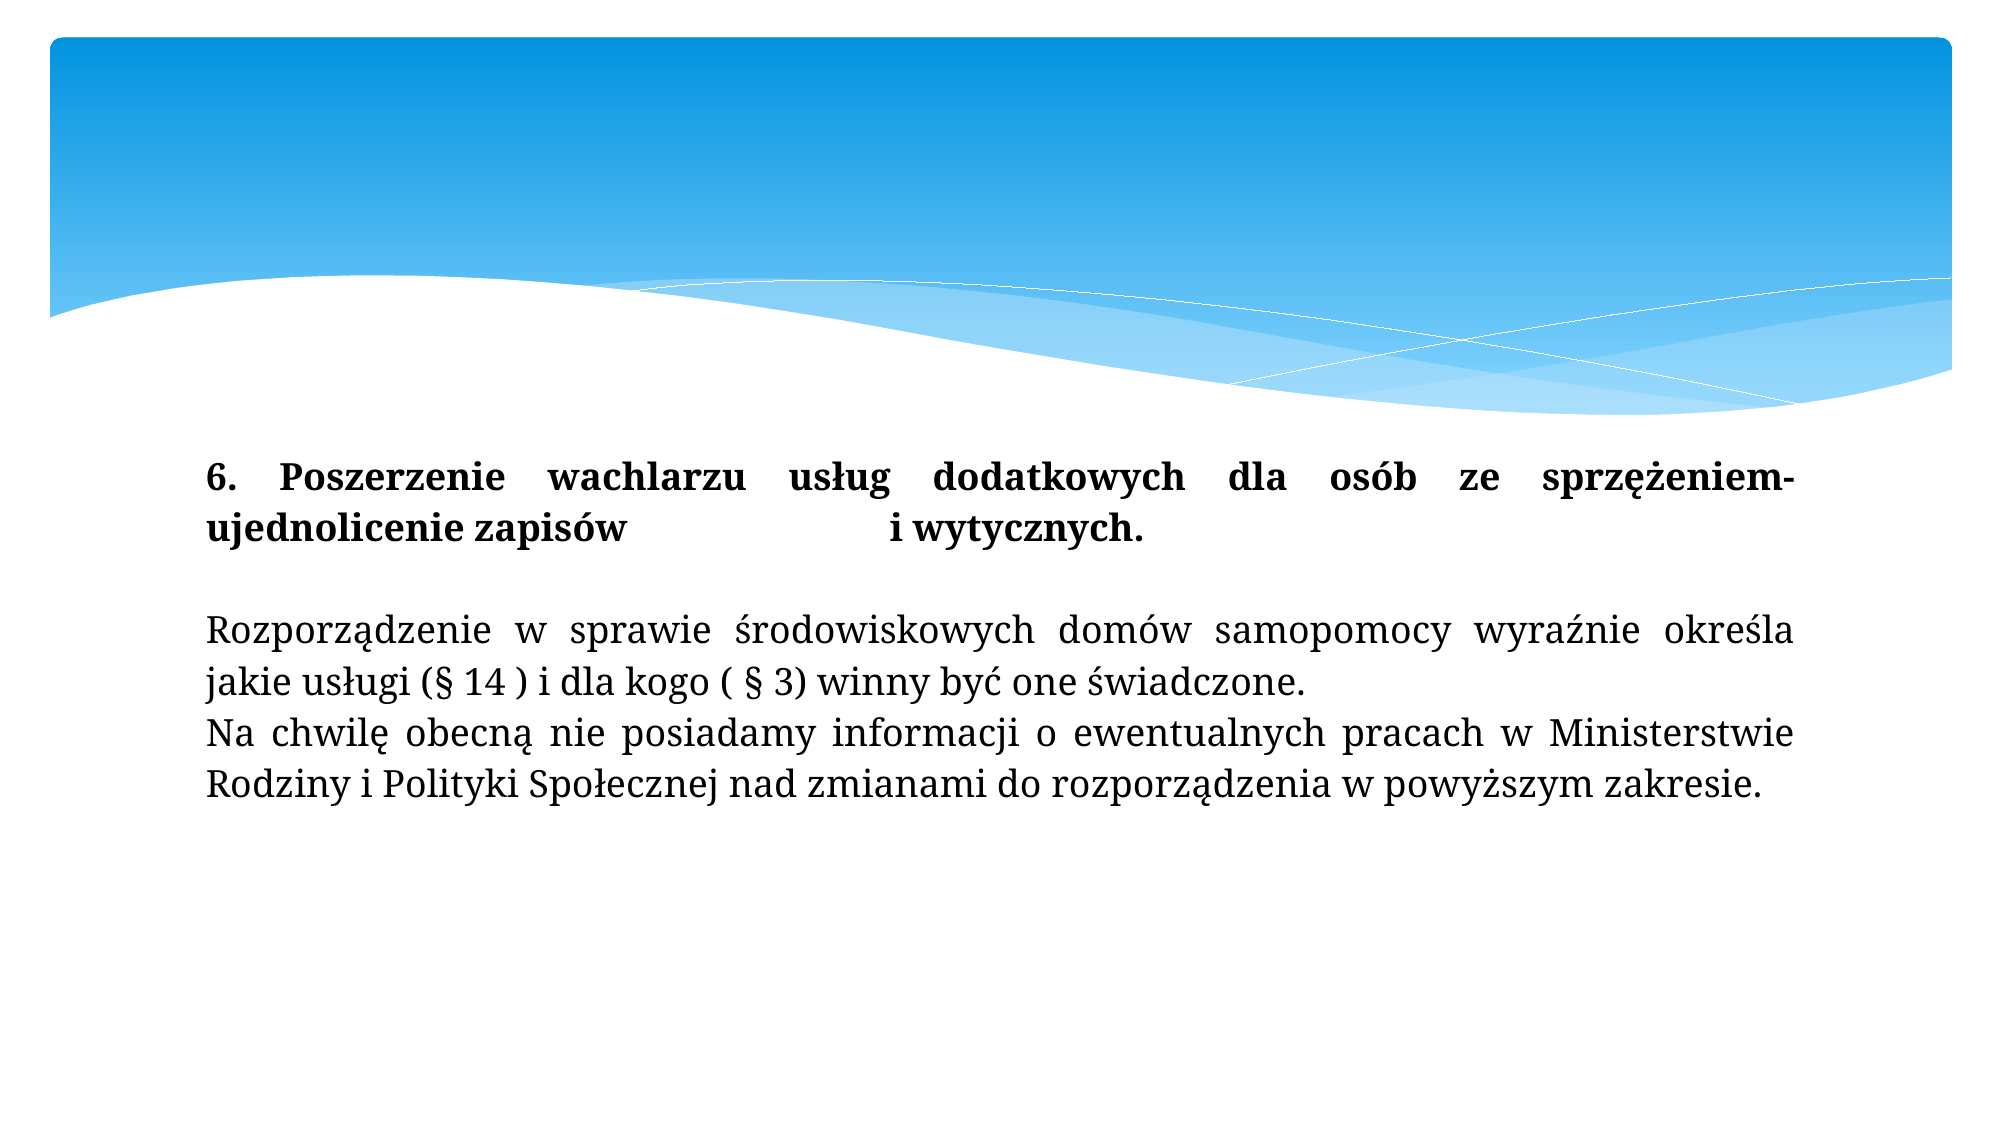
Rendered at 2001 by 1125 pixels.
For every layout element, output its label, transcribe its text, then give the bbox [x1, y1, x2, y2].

list 6. Poszerzenie wachlarzu usług dodatkowych dla osób ze sprzężeniem-ujednolicenie zapisów i wytycznych. Rozporządzenie w sprawie środowiskowych domów samopomocy wyraźnie określa jakie usługi (§ 14 ) i dla kogo ( § 3) winny być one świadczone. Na chwilę obecną nie posiadamy informacji o ewentualnych pracach w Ministerstwie Rodziny i Polityki Społecznej nad zmianami do rozporządzenia w powyższym zakresie. [190, 438, 1812, 1005]
